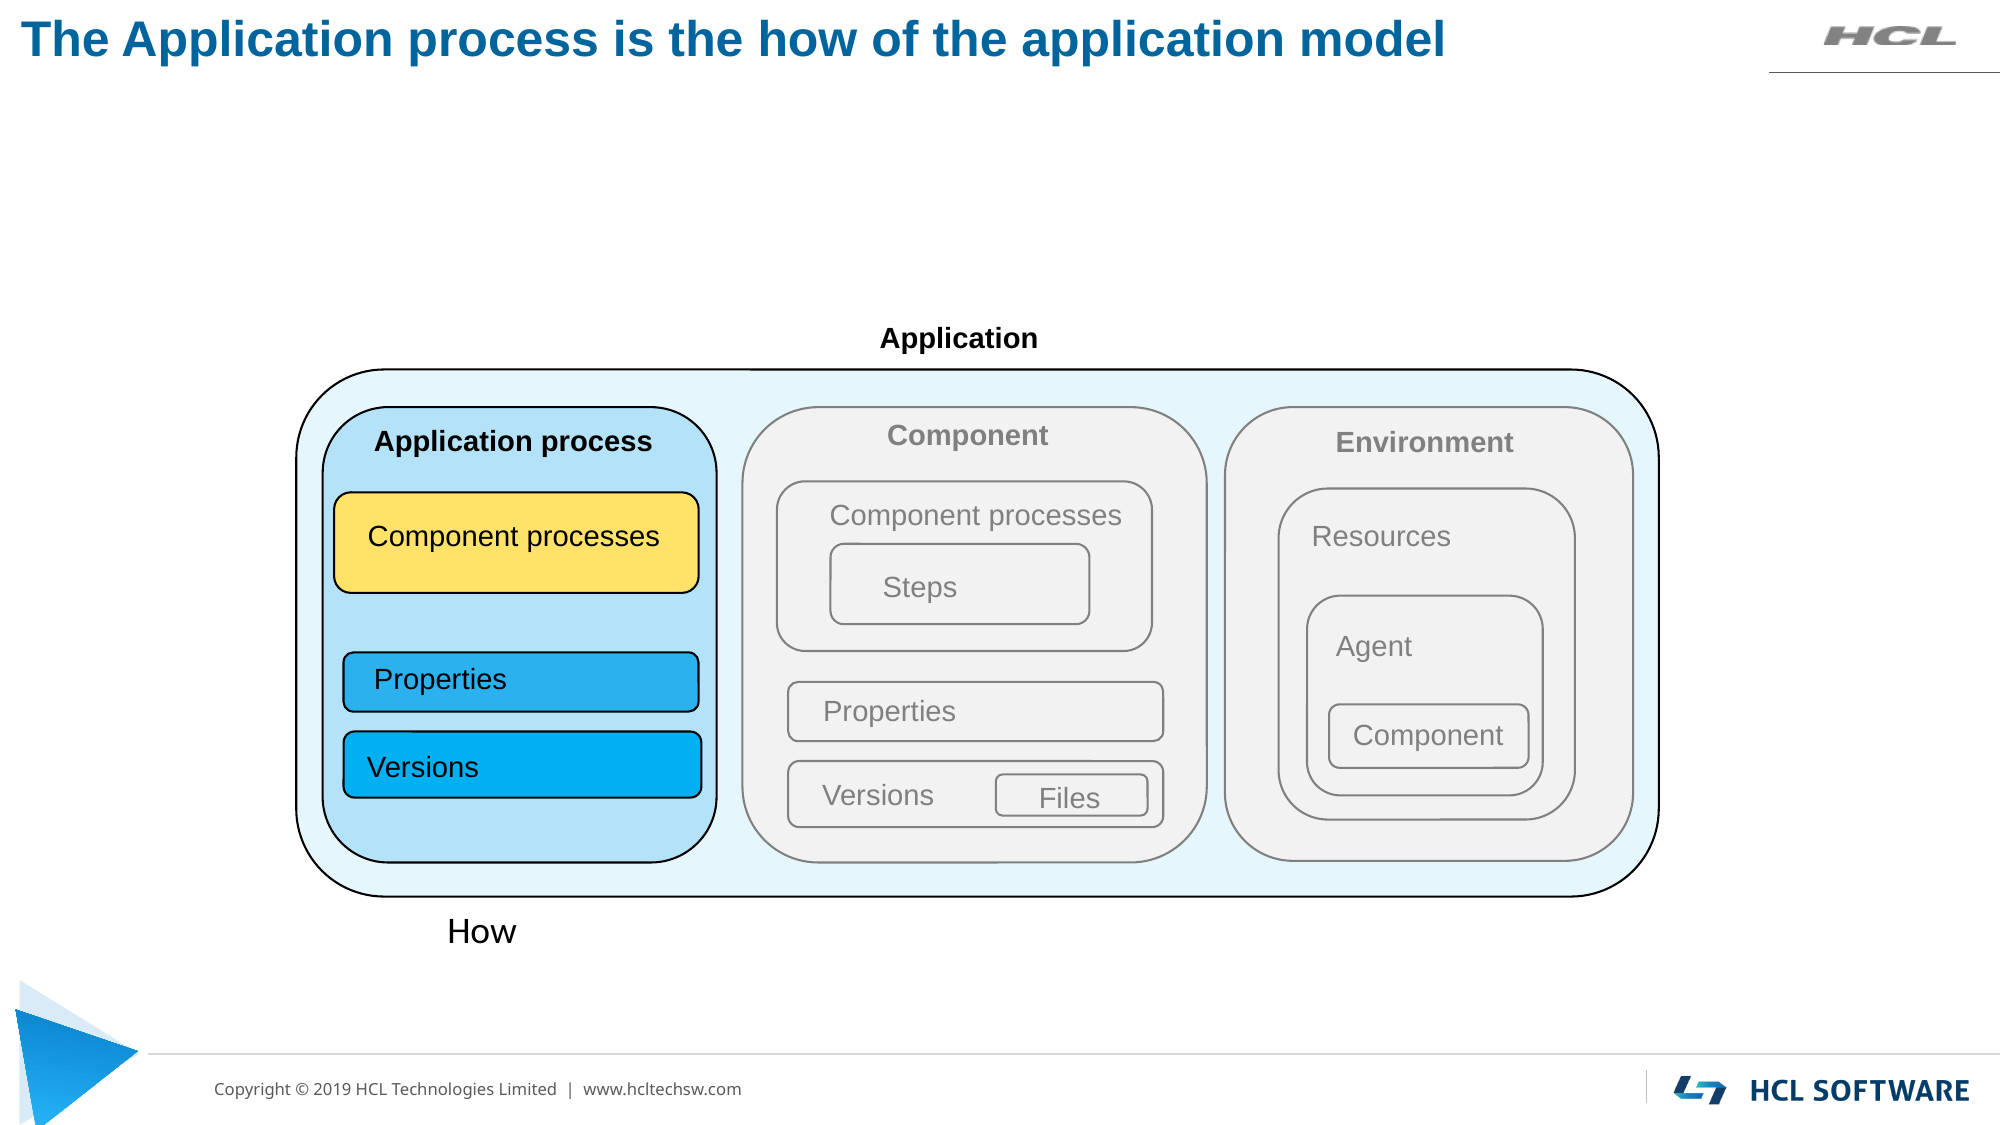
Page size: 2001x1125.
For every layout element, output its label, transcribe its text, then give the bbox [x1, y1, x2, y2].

picture [1667, 1068, 1980, 1116]
text_box How [432, 899, 575, 959]
title The Application process is the how of the application model [20, 5, 1770, 109]
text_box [296, 312, 1659, 897]
